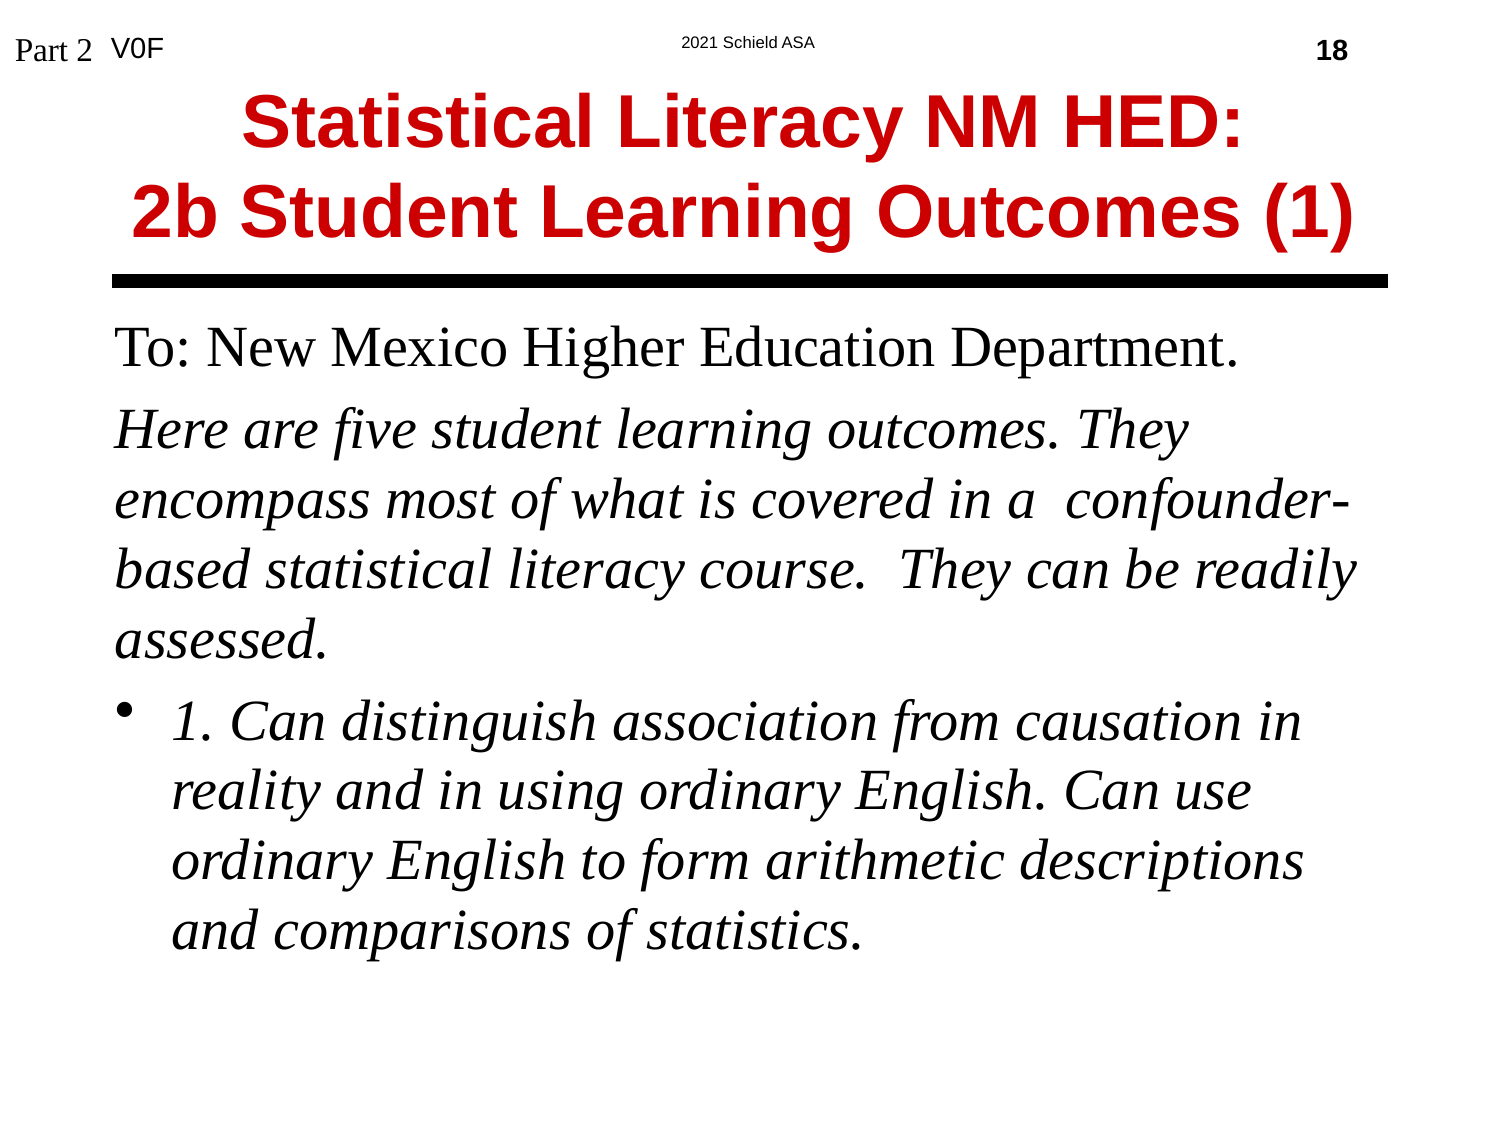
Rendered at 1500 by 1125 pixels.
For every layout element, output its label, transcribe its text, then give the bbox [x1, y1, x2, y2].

list To: New Mexico Higher Education Department. Here are five student learning outcomes. They encompass most of what is covered in a confounder‐based statistical literacy course. They can be readily assessed. 1. Can distinguish association from causation in reality and in using ordinary English. Can use ordinary English to form arithmetic descriptions and comparisons of statistics. [99, 300, 1413, 1088]
title Statistical Literacy NM HED: 2b Student Learning Outcomes (1) [108, 75, 1379, 250]
slide_number 18 [1281, 23, 1383, 81]
text_box Part 2 [0, 28, 184, 75]
